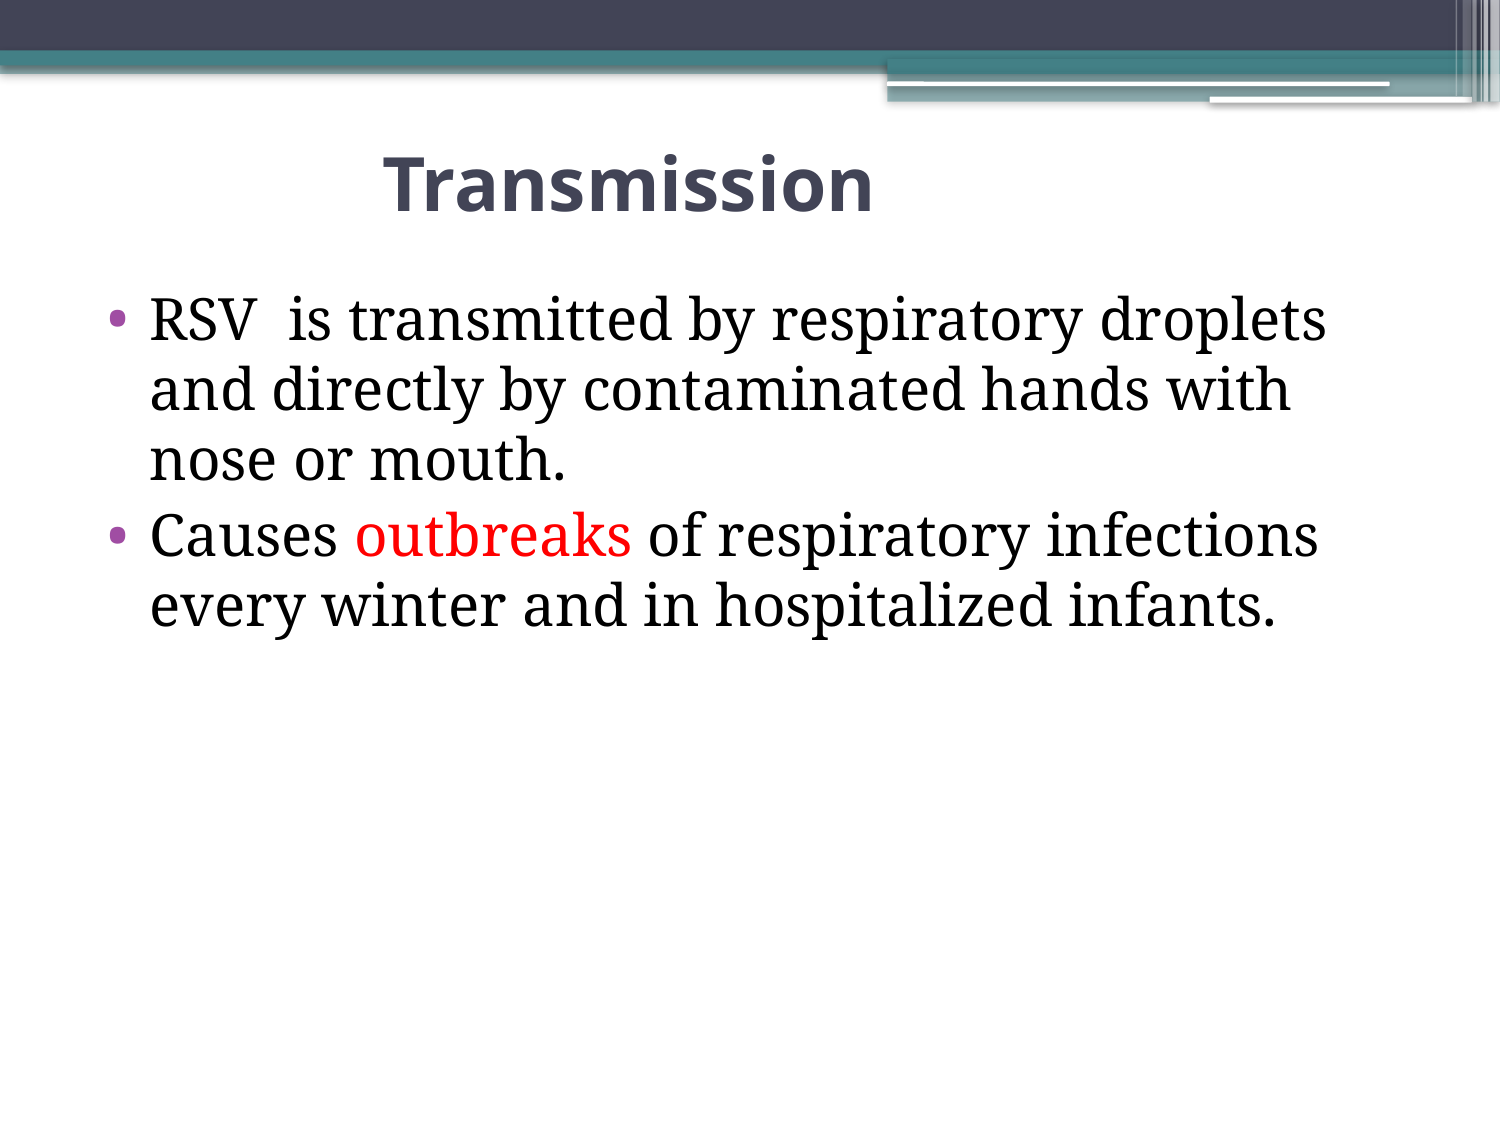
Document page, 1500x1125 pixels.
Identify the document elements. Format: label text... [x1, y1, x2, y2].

list RSV is transmitted by respiratory droplets and directly by contaminated hands with nose or mouth. Causes outbreaks of respiratory infections every winter and in hospitalized infants. [75, 275, 1425, 1079]
title Transmission [75, 87, 1425, 275]
